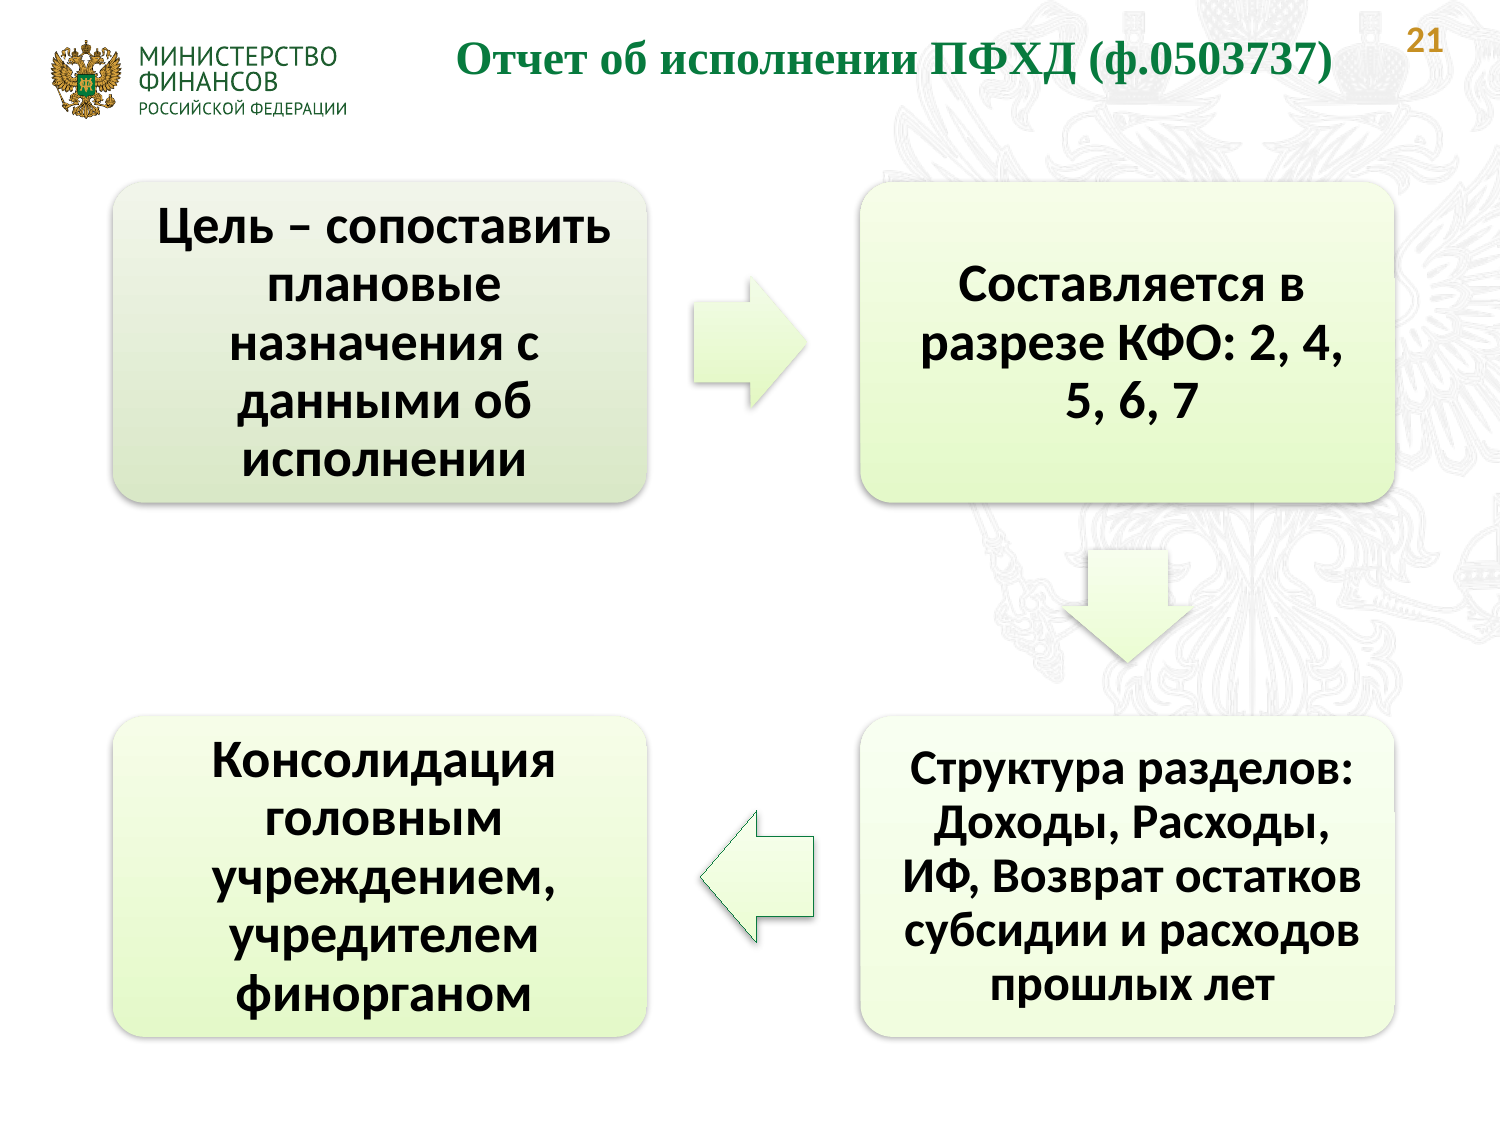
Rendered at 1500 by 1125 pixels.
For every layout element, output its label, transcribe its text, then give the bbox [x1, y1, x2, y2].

text_box Отчет об исполнении ПФХД (ф.0503737) [357, 18, 1433, 117]
slide_number 21 [1391, 8, 1474, 68]
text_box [112, 176, 1396, 1043]
